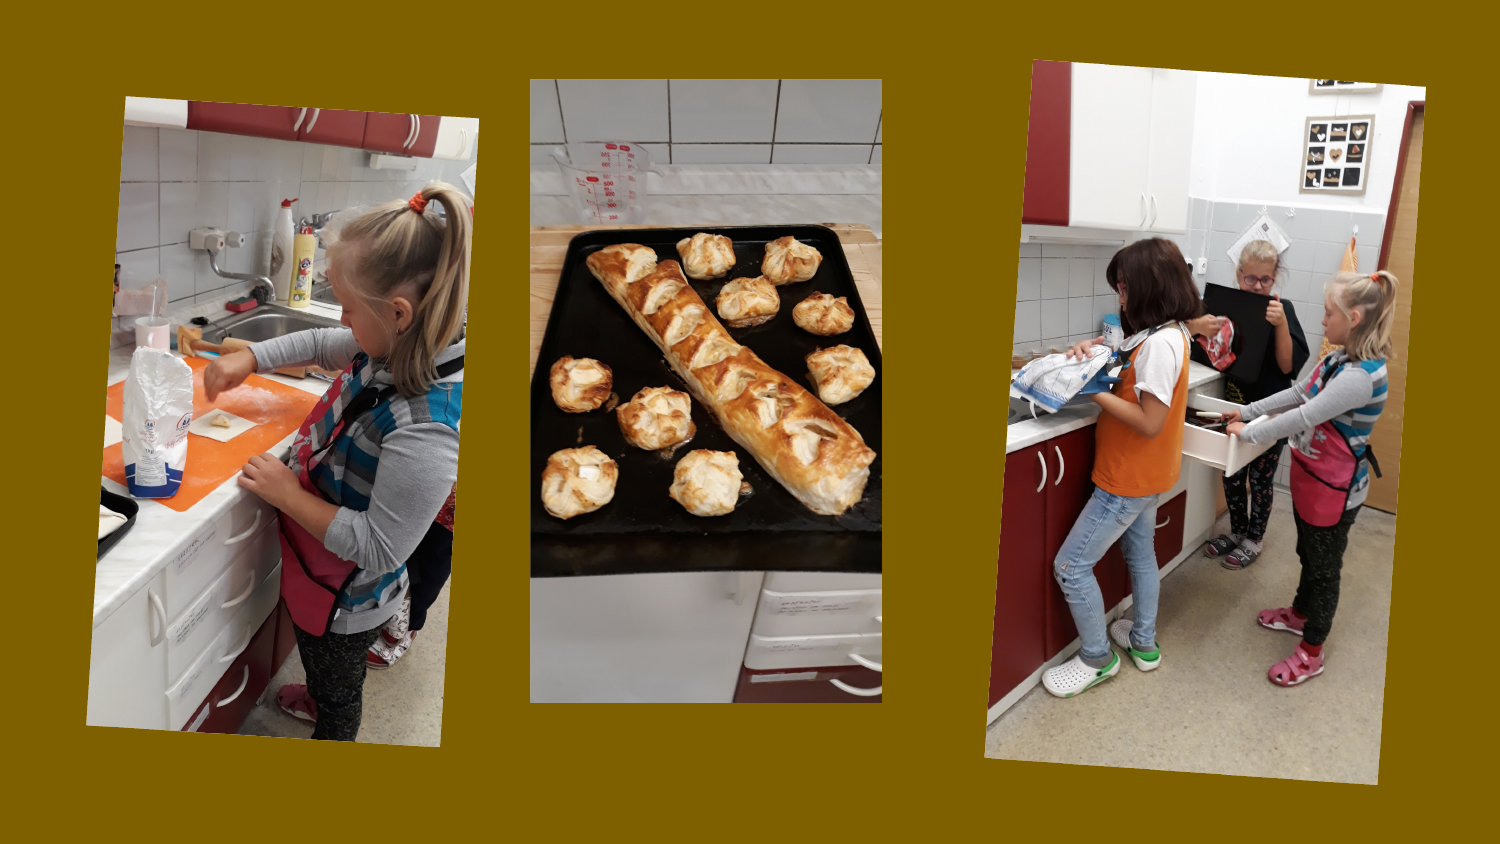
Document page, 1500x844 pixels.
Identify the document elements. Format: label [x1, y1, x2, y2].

picture [0, 61, 1500, 785]
